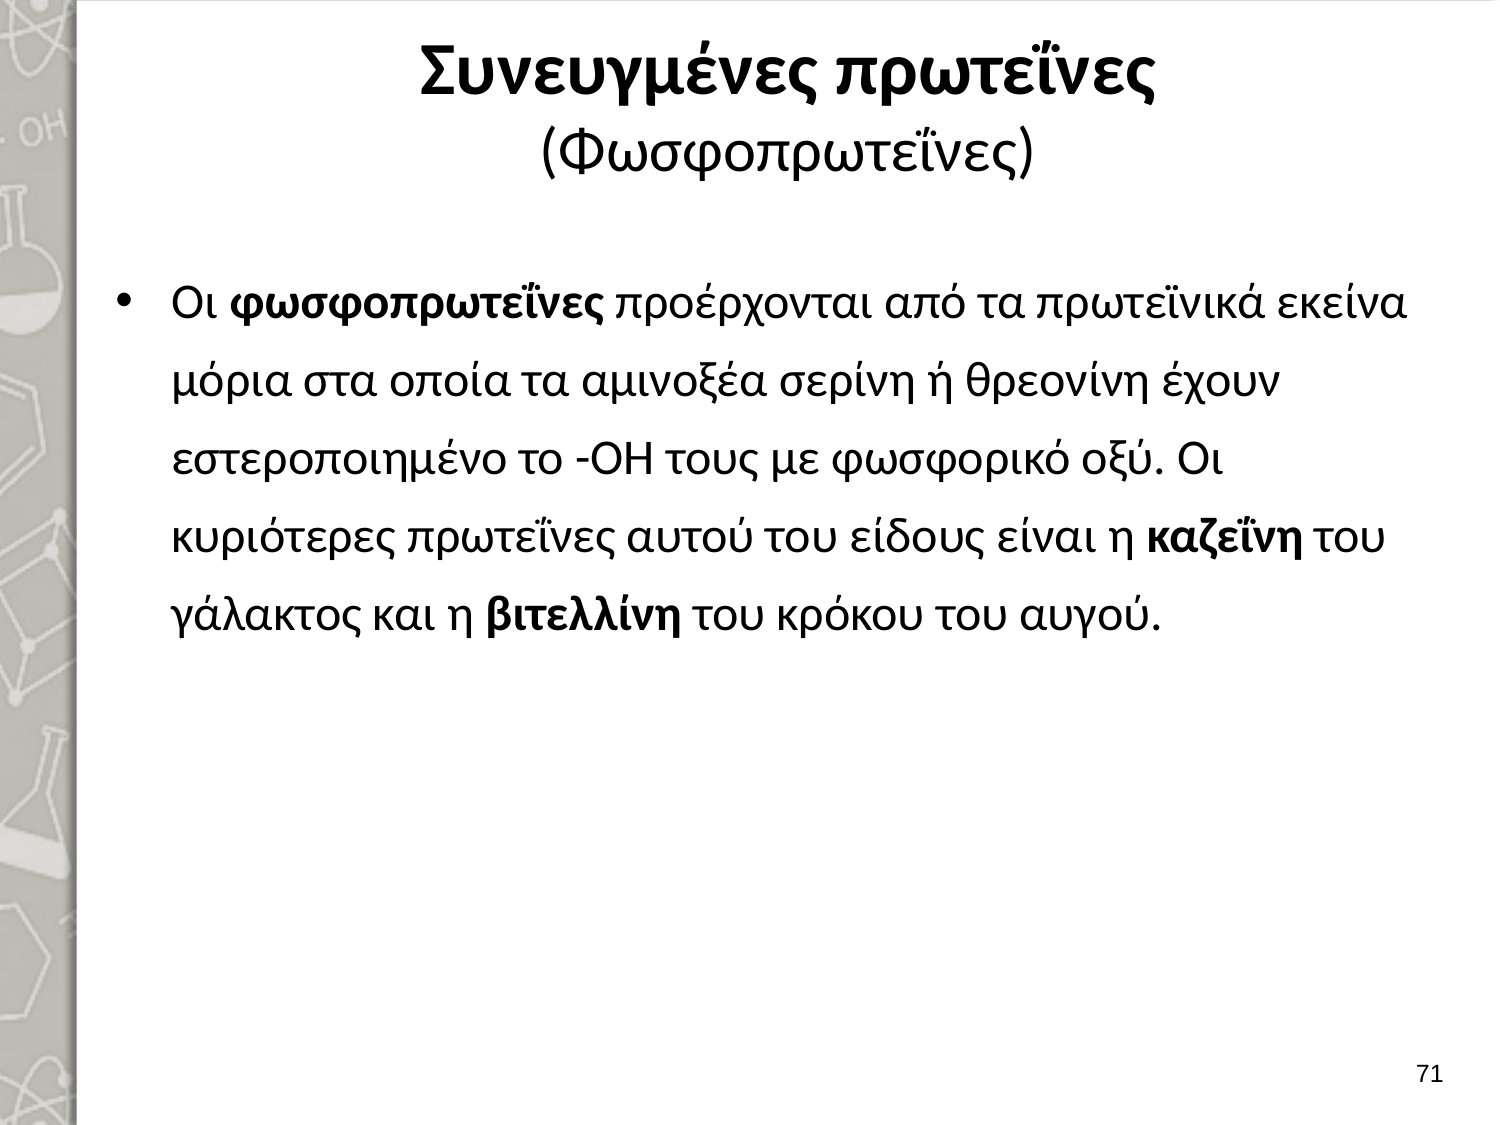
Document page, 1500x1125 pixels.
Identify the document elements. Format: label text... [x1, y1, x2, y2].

title Συνευγμένες πρωτεΐνες (Φωσφοπρωτεΐνες) [76, 19, 1500, 185]
slide_number 70 [1108, 1042, 1459, 1103]
list Οι φωσφοπρωτεΐνες προέρχονται από τα πρωτεϊνικά εκείνα μόρια στα οποία τα αμινοξέα σερίνη ή θρεονίνη έχουν εστεροποιημένο το -ΟΗ τους με φωσφορικό οξύ. Οι κυριότερες πρωτεΐνες αυτού του είδους είναι η καζεΐνη του γάλακτος και η βιτελλίνη του κρόκου του αυγού. [100, 243, 1459, 1071]
